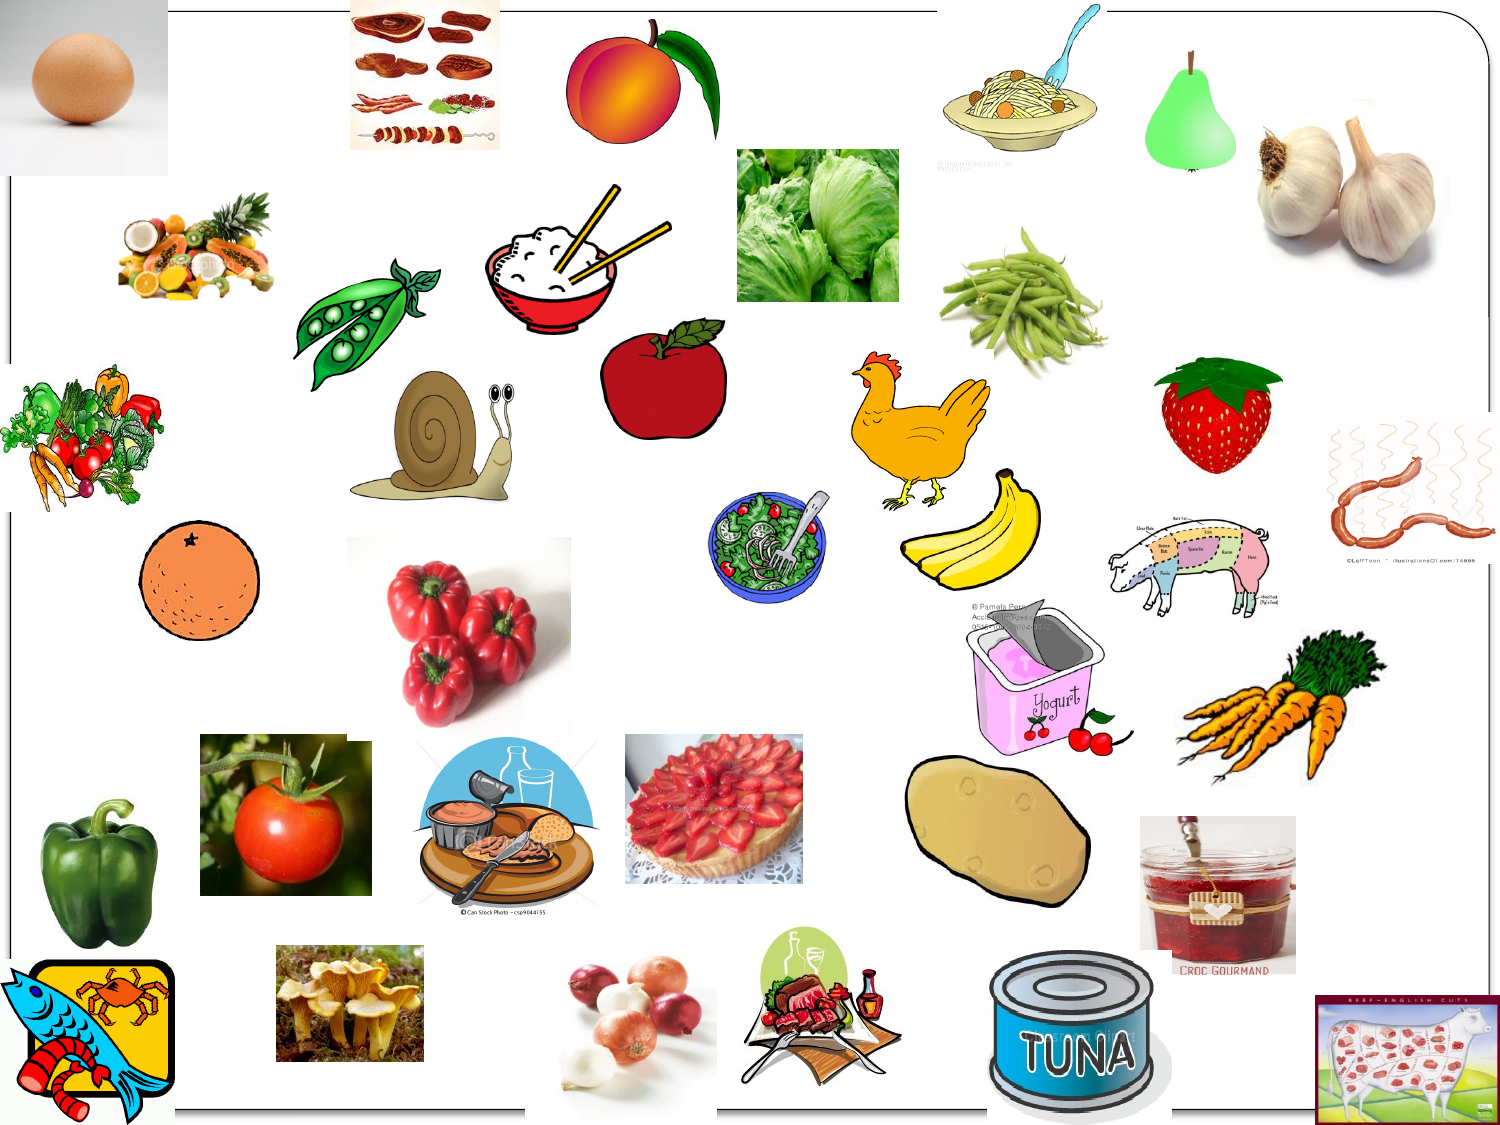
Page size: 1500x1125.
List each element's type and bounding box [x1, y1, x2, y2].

picture [702, 486, 836, 606]
picture [737, 924, 903, 1090]
picture [0, 364, 165, 513]
picture [566, 19, 720, 144]
picture [1142, 343, 1286, 487]
picture [625, 733, 803, 885]
picture [987, 816, 1296, 1125]
picture [849, 224, 1111, 591]
picture [485, 183, 727, 440]
picture [21, 796, 176, 951]
picture [349, 0, 501, 151]
picture [1321, 412, 1500, 565]
picture [1144, 49, 1451, 290]
picture [0, 959, 175, 1125]
picture [276, 944, 424, 1062]
picture [1315, 994, 1500, 1125]
picture [138, 519, 260, 641]
picture [903, 513, 1281, 908]
picture [1175, 629, 1388, 788]
picture [524, 941, 718, 1125]
picture [199, 537, 601, 915]
picture [937, 0, 1108, 172]
picture [737, 149, 899, 302]
picture [0, 0, 515, 506]
